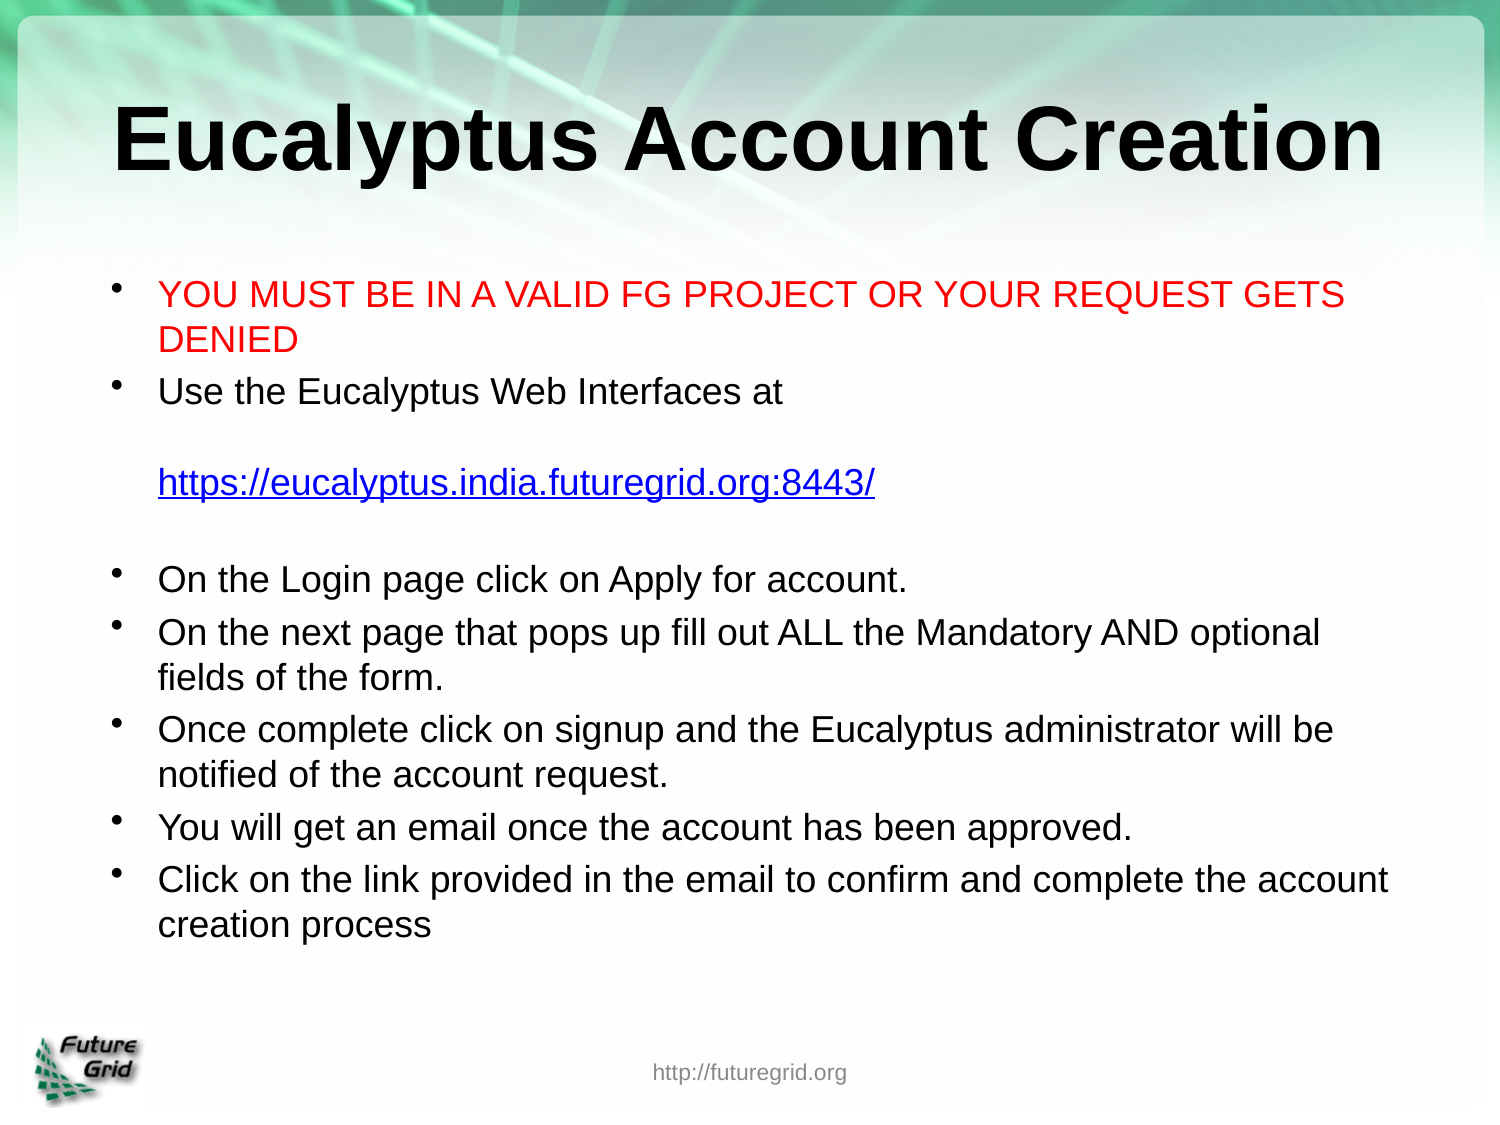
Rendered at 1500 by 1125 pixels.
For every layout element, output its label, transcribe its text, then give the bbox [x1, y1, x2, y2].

picture [0, 0, 1500, 1125]
text_box http://futuregrid.org [519, 1059, 981, 1086]
list YOU MUST BE IN A VALID FG PROJECT OR YOUR REQUEST GETS DENIED Use the Eucalyptus Web Interfaces at https://eucalyptus.india.futuregrid.org:8443/ On the Login page click on Apply for account. On the next page that pops up fill out ALL the Mandatory AND optional fields of the form. Once complete click on signup and the Eucalyptus administrator will be notified of the account request. You will get an email once the account has been approved. Click on the link provided in the email to confirm and complete the account creation process [75, 262, 1425, 1005]
title Eucalyptus Account Creation [75, 45, 1425, 233]
